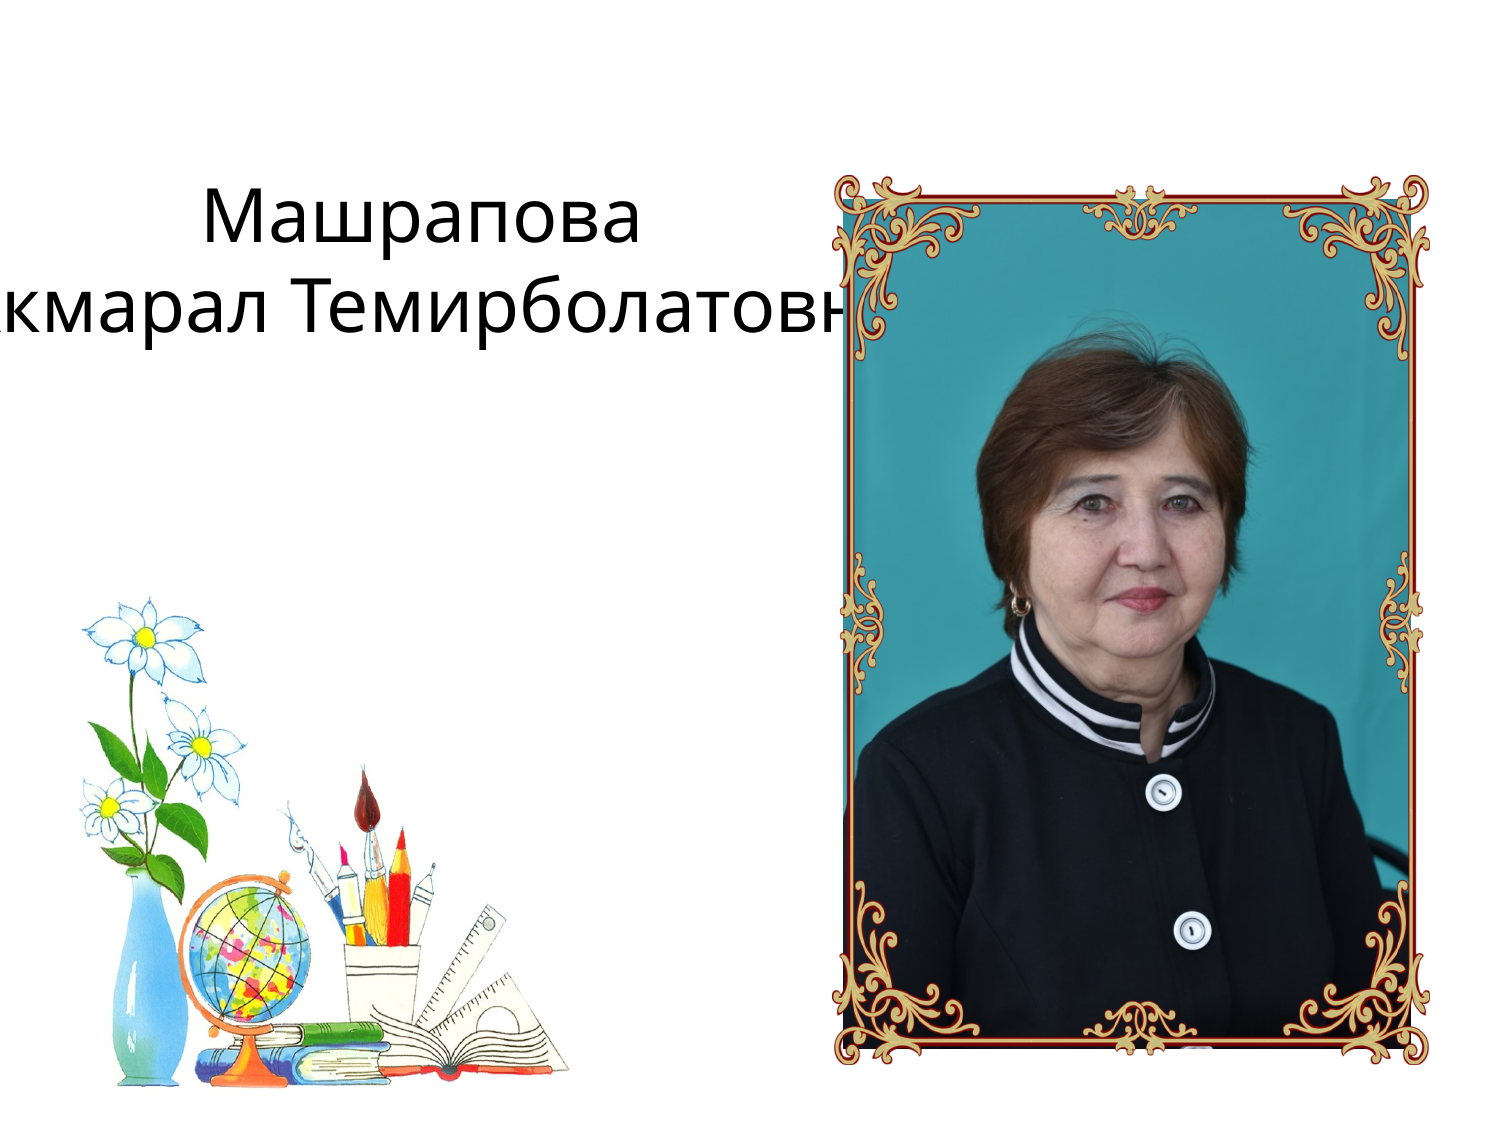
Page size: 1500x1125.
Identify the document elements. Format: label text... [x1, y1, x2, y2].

picture [831, 175, 1430, 1066]
picture [46, 550, 598, 1115]
title Машрапова Акмарал Темирболатовна [0, 187, 826, 327]
